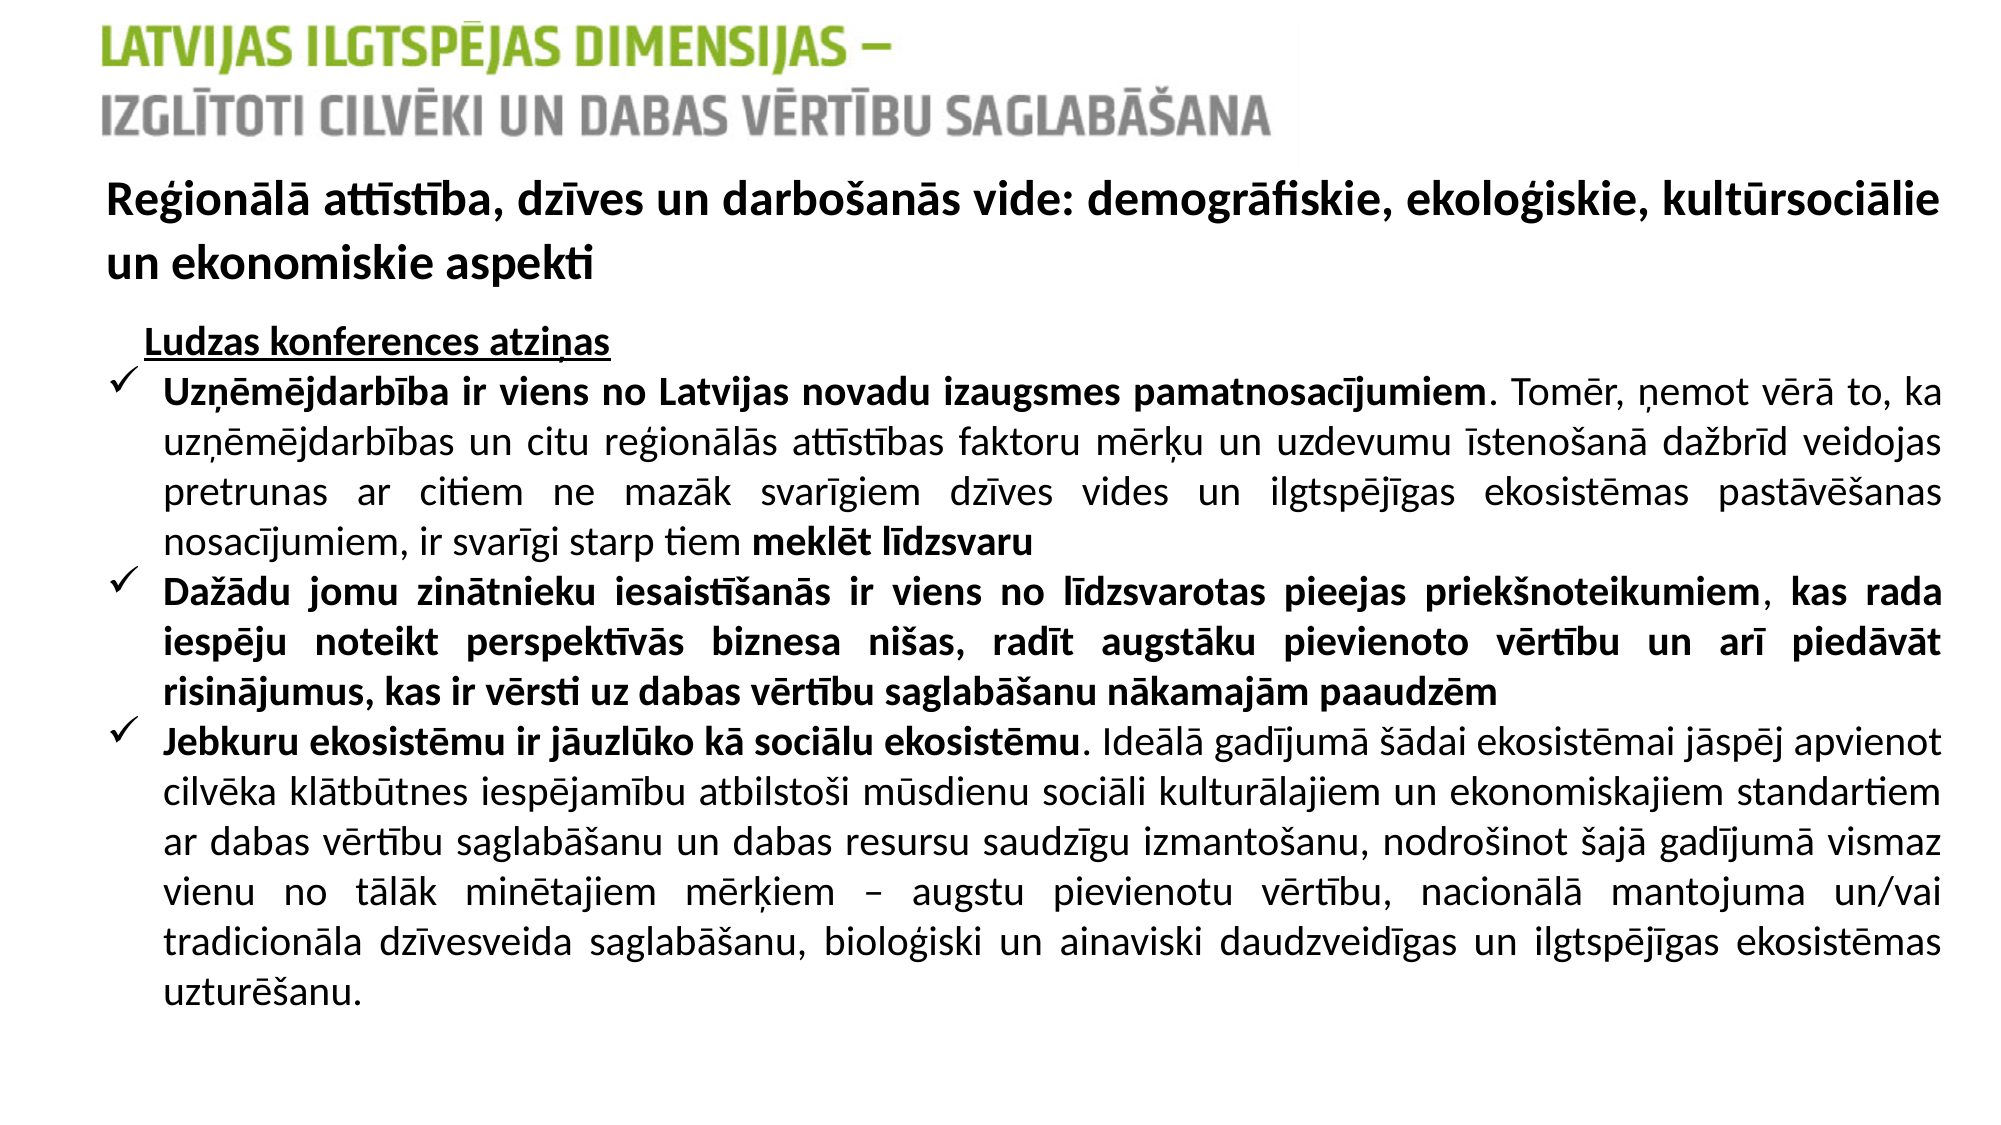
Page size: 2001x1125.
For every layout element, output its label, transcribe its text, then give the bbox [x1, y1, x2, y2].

text_box Reģionālā attīstība, dzīves un darbošanās vide: demogrāfiskie, ekoloģiskie, kultūrsociālie un ekonomiskie aspekti Ludzas konferences atziņas Uzņēmējdarbība ir viens no Latvijas novadu izaugsmes pamatnosacījumiem. Tomēr, ņemot vērā to, ka uzņēmējdarbības un citu reģionālās attīstības faktoru mērķu un uzdevumu īstenošanā dažbrīd veidojas pretrunas ar citiem ne mazāk svarīgiem dzīves vides un ilgtspējīgas ekosistēmas pastāvēšanas nosacījumiem, ir svarīgi starp tiem meklēt līdzsvaru Dažādu jomu zinātnieku iesaistīšanās ir viens no līdzsvarotas pieejas priekšnoteikumiem, kas rada iespēju noteikt perspektīvās biznesa nišas, radīt augstāku pievienoto vērtību un arī piedāvāt risinājumus, kas ir vērsti uz dabas vērtību saglabāšanu nākamajām paaudzēm Jebkuru ekosistēmu ir jāuzlūko kā sociālu ekosistēmu. Ideālā gadījumā šādai ekosistēmai jāspēj apvienot cilvēka klātbūtnes iespējamību atbilstoši mūsdienu sociāli kulturālajiem un ekonomiskajiem standartiem ar dabas vērtību saglabāšanu un dabas resursu saudzīgu izmantošanu, nodrošinot šajā gadījumā vismaz vienu no tālāk minētajiem mērķiem – augstu pievienotu vērtību, nacionālā mantojuma un/vai tradicionāla dzīvesveida saglabāšanu, bioloģiski un ainaviski daudzveidīgas un ilgtspējīgas ekosistēmas uzturēšanu. [92, 153, 1958, 1022]
picture [92, 21, 1299, 169]
